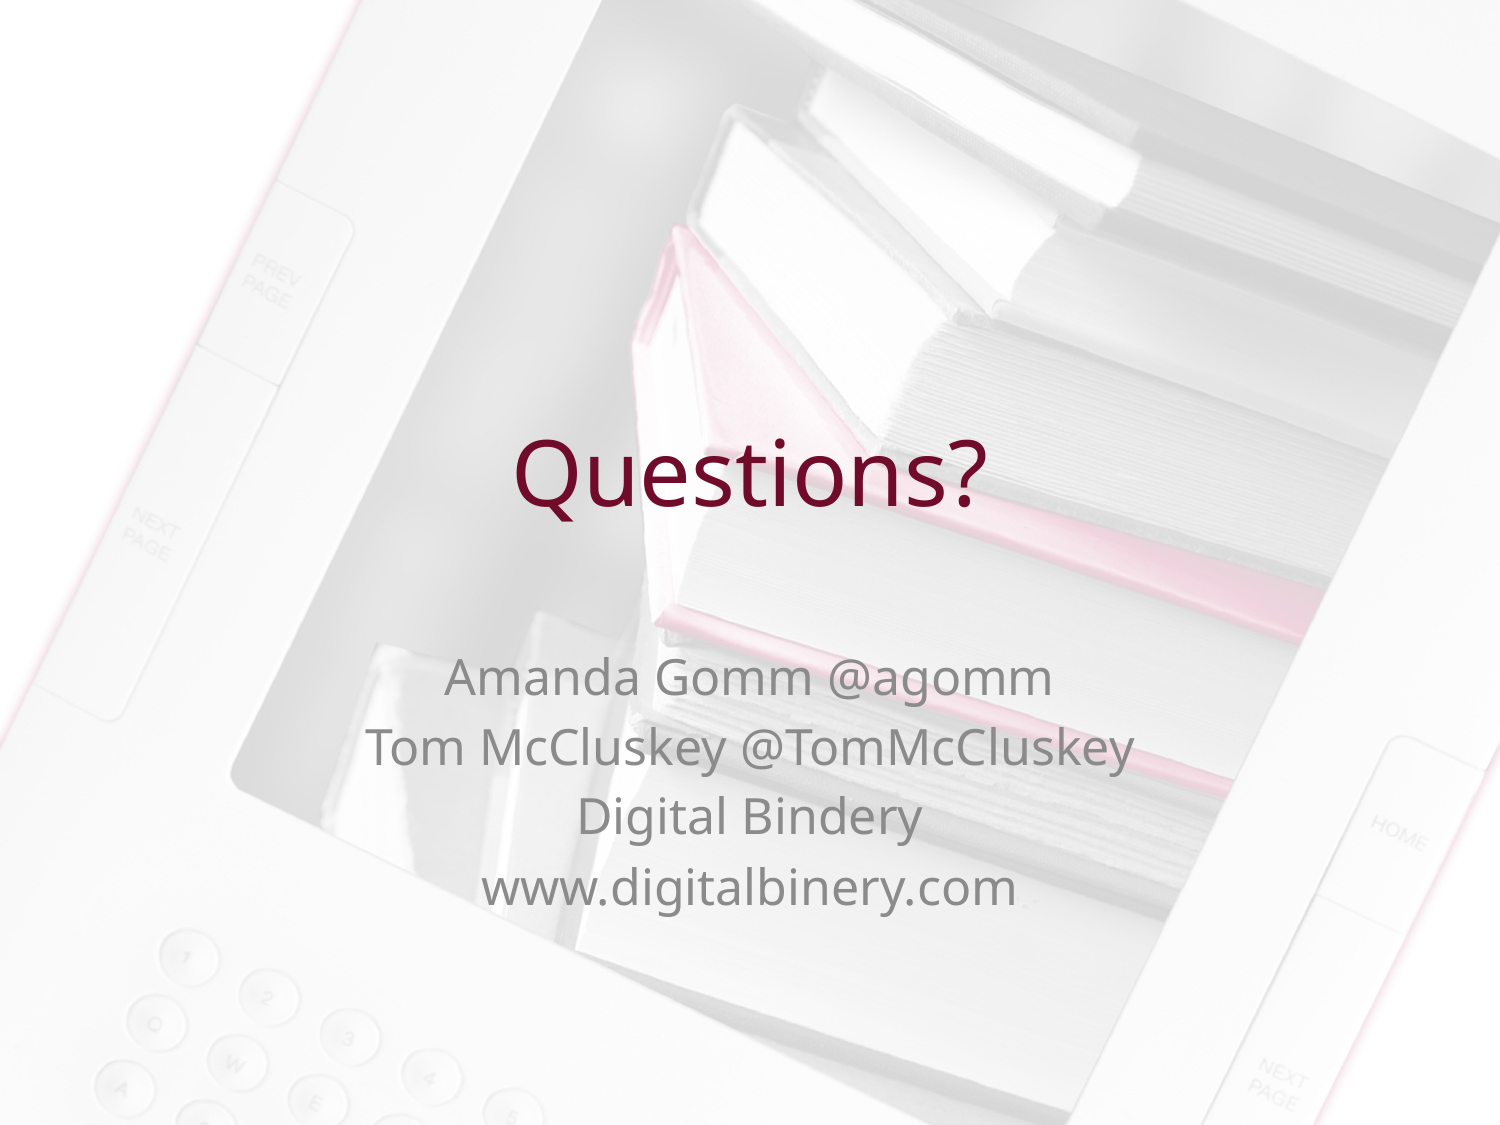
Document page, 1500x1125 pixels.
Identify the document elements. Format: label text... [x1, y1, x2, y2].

title Questions? [112, 349, 1388, 591]
picture [0, 0, 1500, 1125]
subtitle Amanda Gomm @agomm Tom McCluskey @TomMcCluskey Digital Bindery www.digitalbinery.com [225, 637, 1275, 925]
